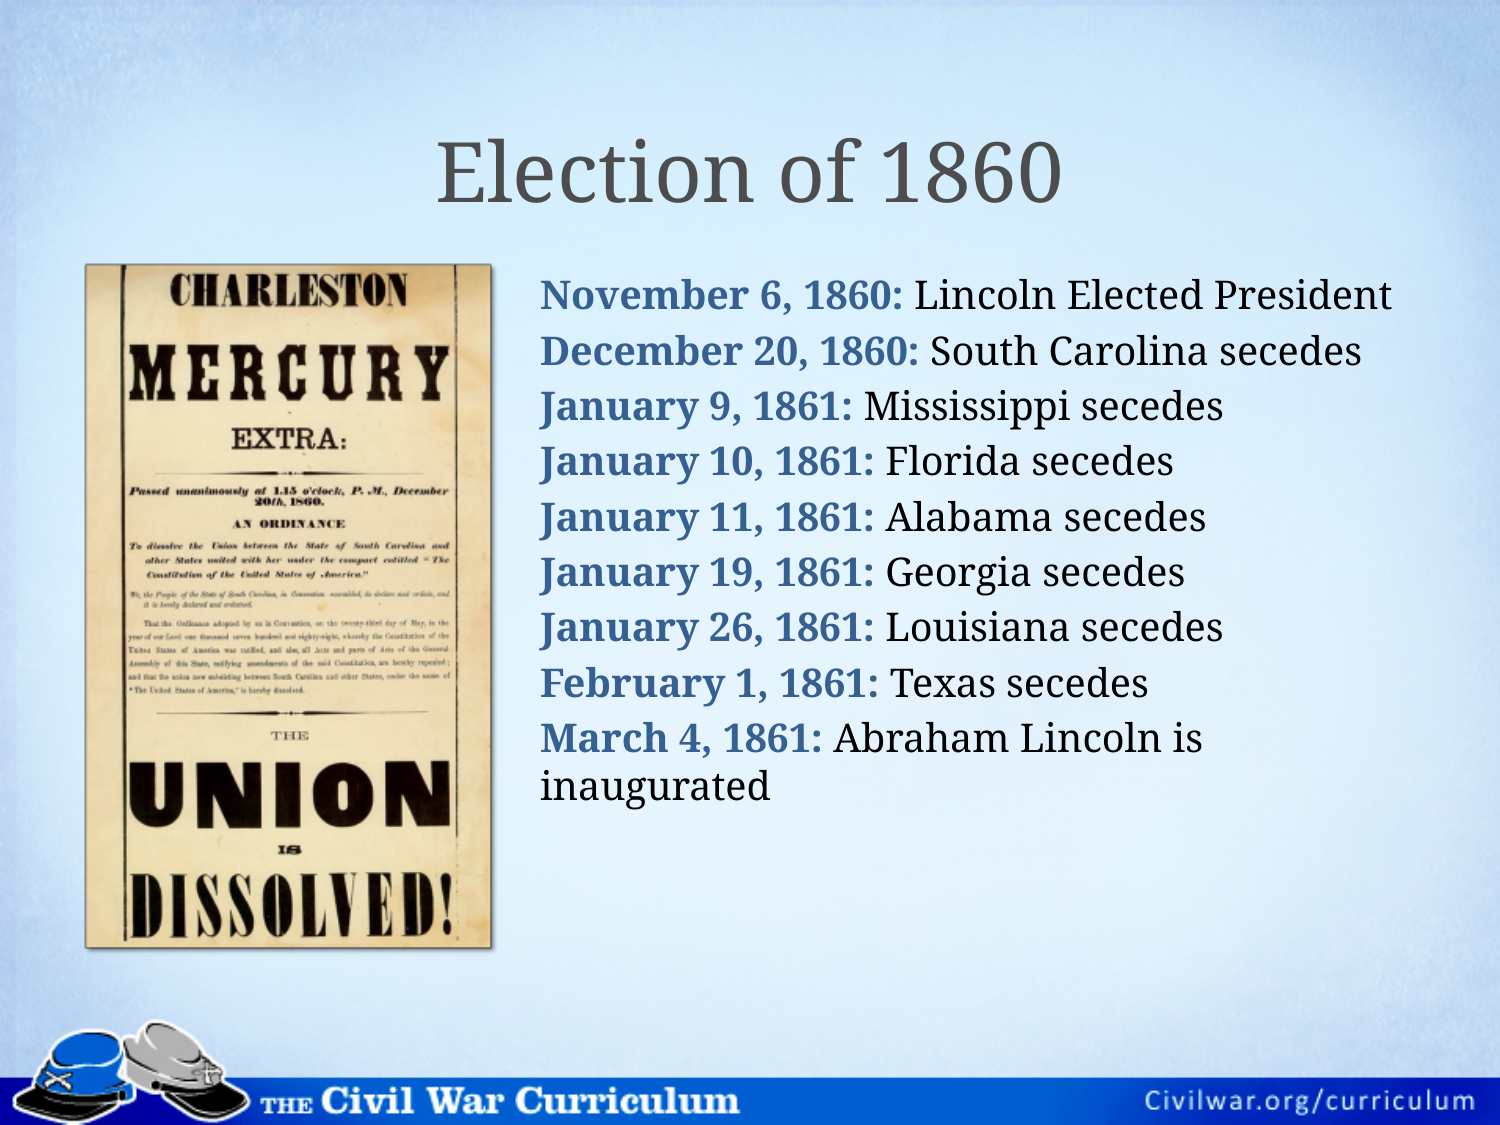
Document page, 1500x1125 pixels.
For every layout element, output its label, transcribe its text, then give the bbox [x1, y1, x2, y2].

title Election of 1860 [75, 105, 1425, 233]
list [83, 262, 501, 957]
picture [0, 0, 1500, 1125]
list November 6, 1860: Lincoln Elected President December 20, 1860: South Carolina secedes January 9, 1861: Mississippi secedes January 10, 1861: Florida secedes January 11, 1861: Alabama secedes January 19, 1861: Georgia secedes January 26, 1861: Louisiana secedes February 1, 1861: Texas secedes March 4, 1861: Abraham Lincoln is inaugurated [525, 262, 1438, 975]
